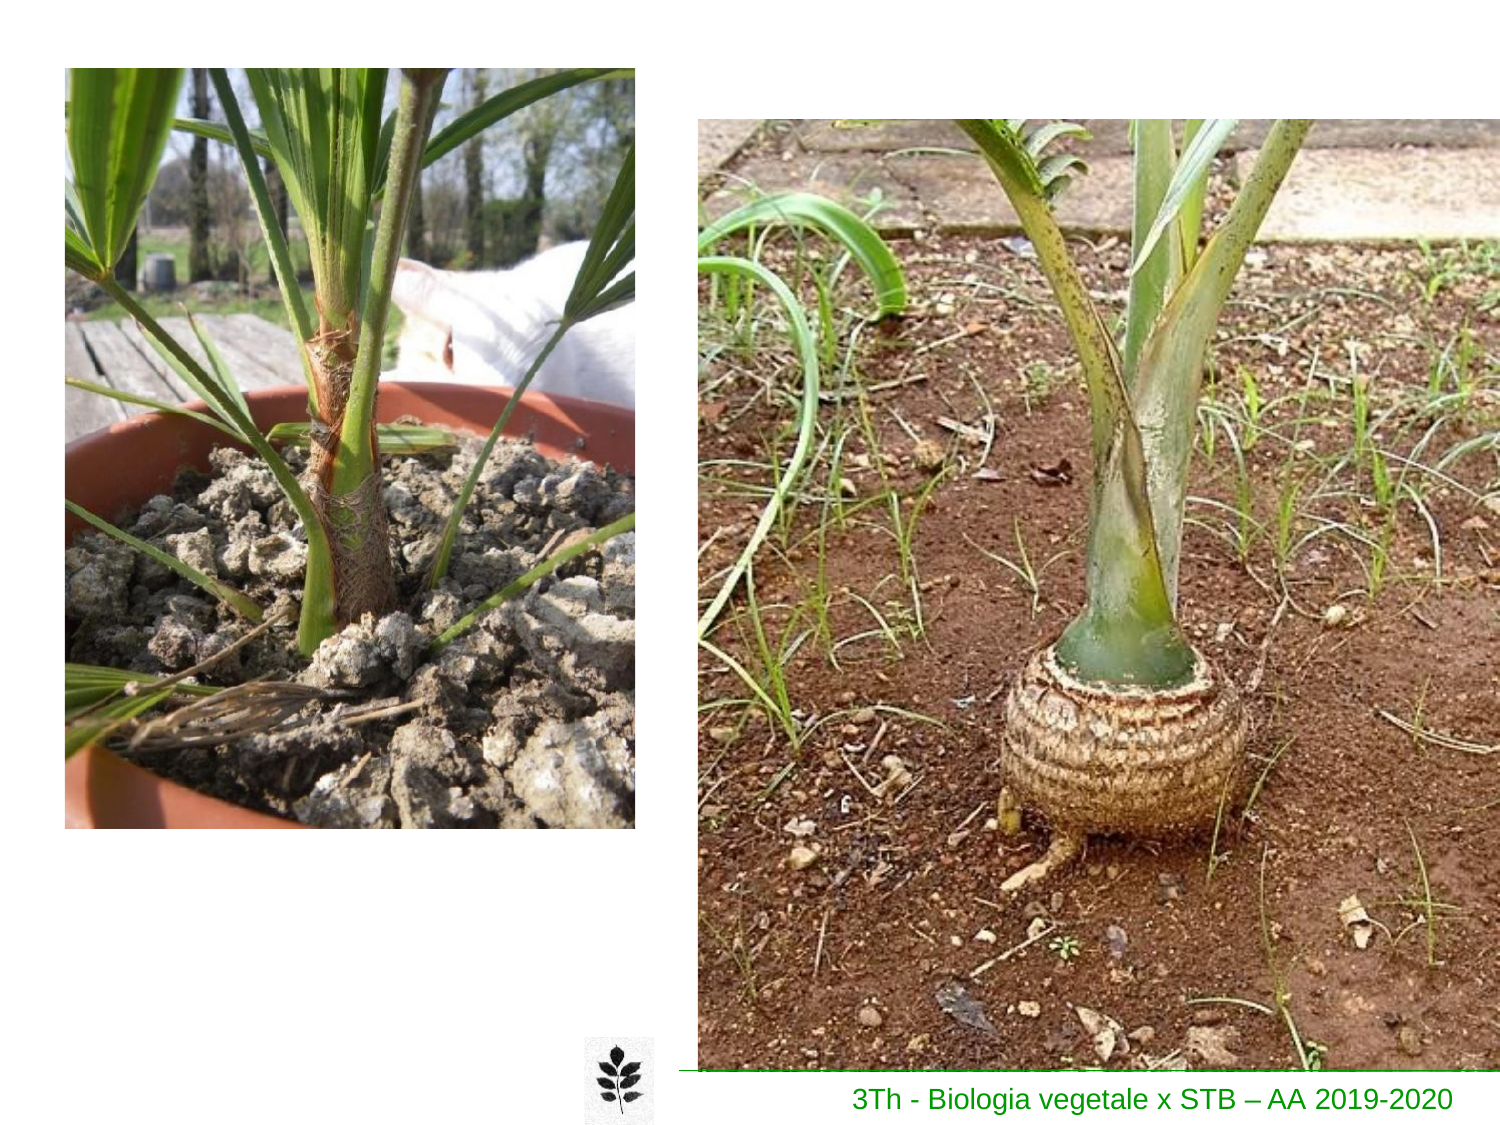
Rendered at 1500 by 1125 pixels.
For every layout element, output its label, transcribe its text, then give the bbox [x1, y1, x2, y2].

footer 3Th - Biologia vegetale x STB – AA 2019-2020 [849, 1081, 1487, 1125]
text_box [64, 68, 636, 829]
text_box [584, 1037, 655, 1125]
text_box [697, 119, 1500, 1070]
